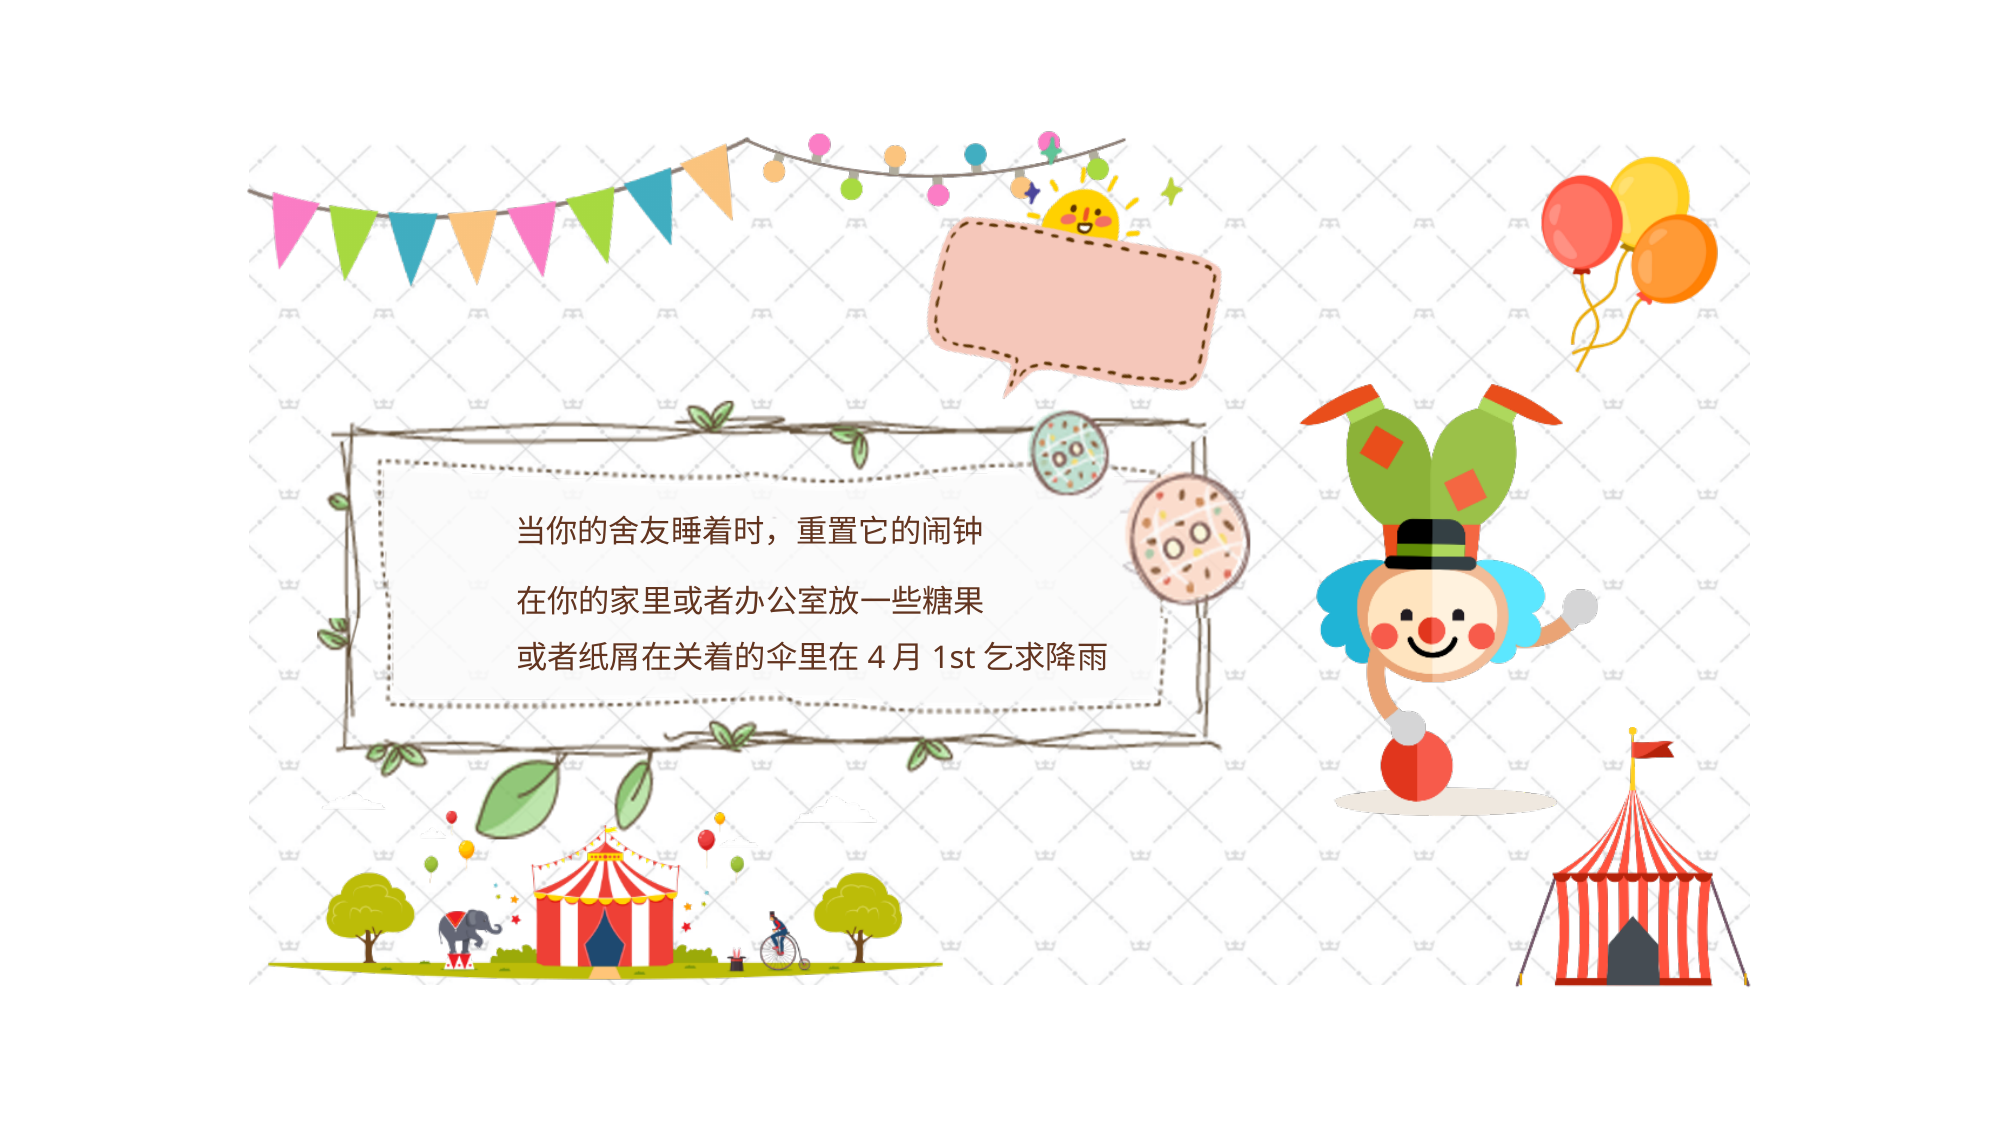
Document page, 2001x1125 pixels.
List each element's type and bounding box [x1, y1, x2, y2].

picture [187, 48, 1787, 1125]
